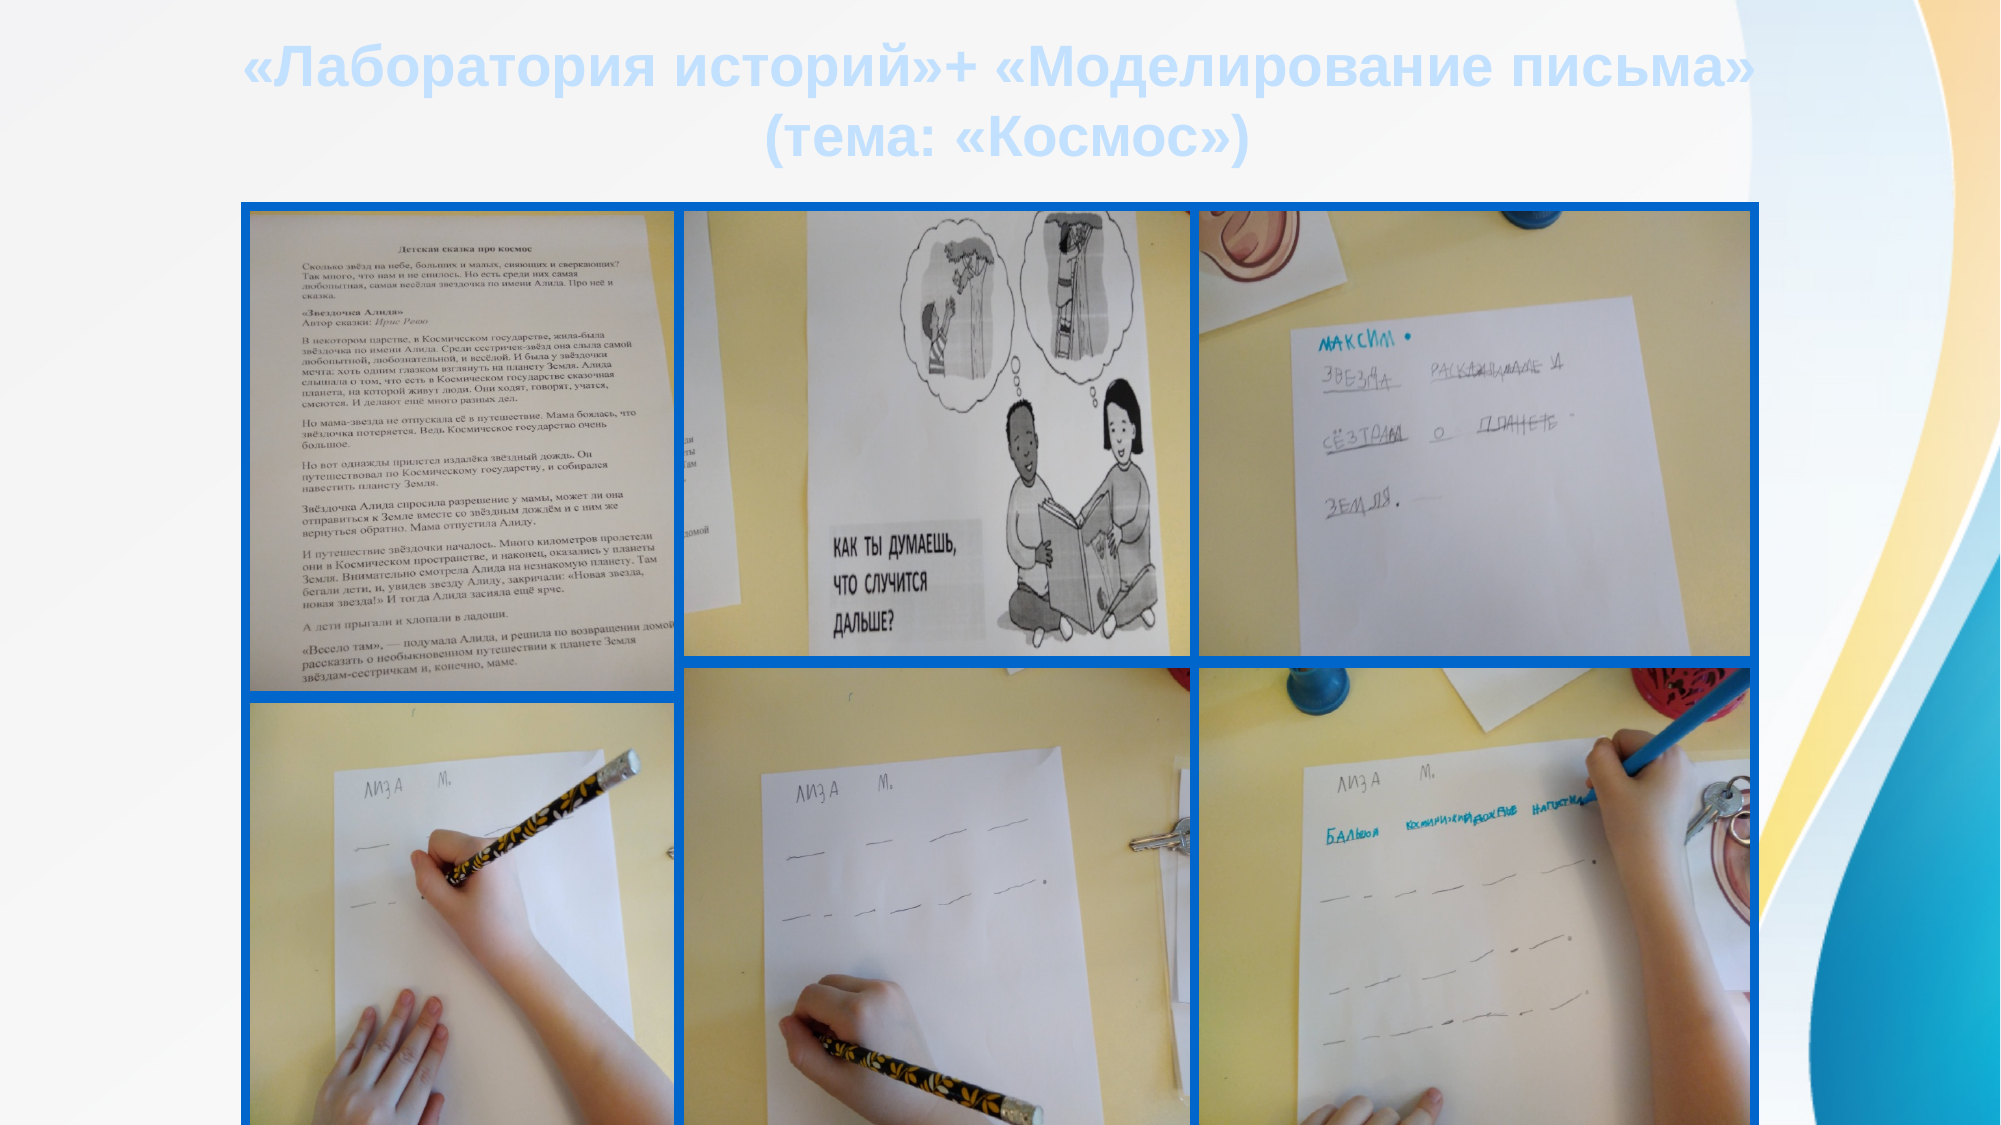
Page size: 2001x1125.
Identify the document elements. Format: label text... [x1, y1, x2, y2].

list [249, 210, 696, 692]
picture [249, 667, 1751, 1125]
picture [683, 210, 1751, 657]
title «Лаборатория историй»+ «Моделирование письма» (тема: «Космос») [99, 30, 1901, 165]
picture [0, 0, 2001, 1125]
